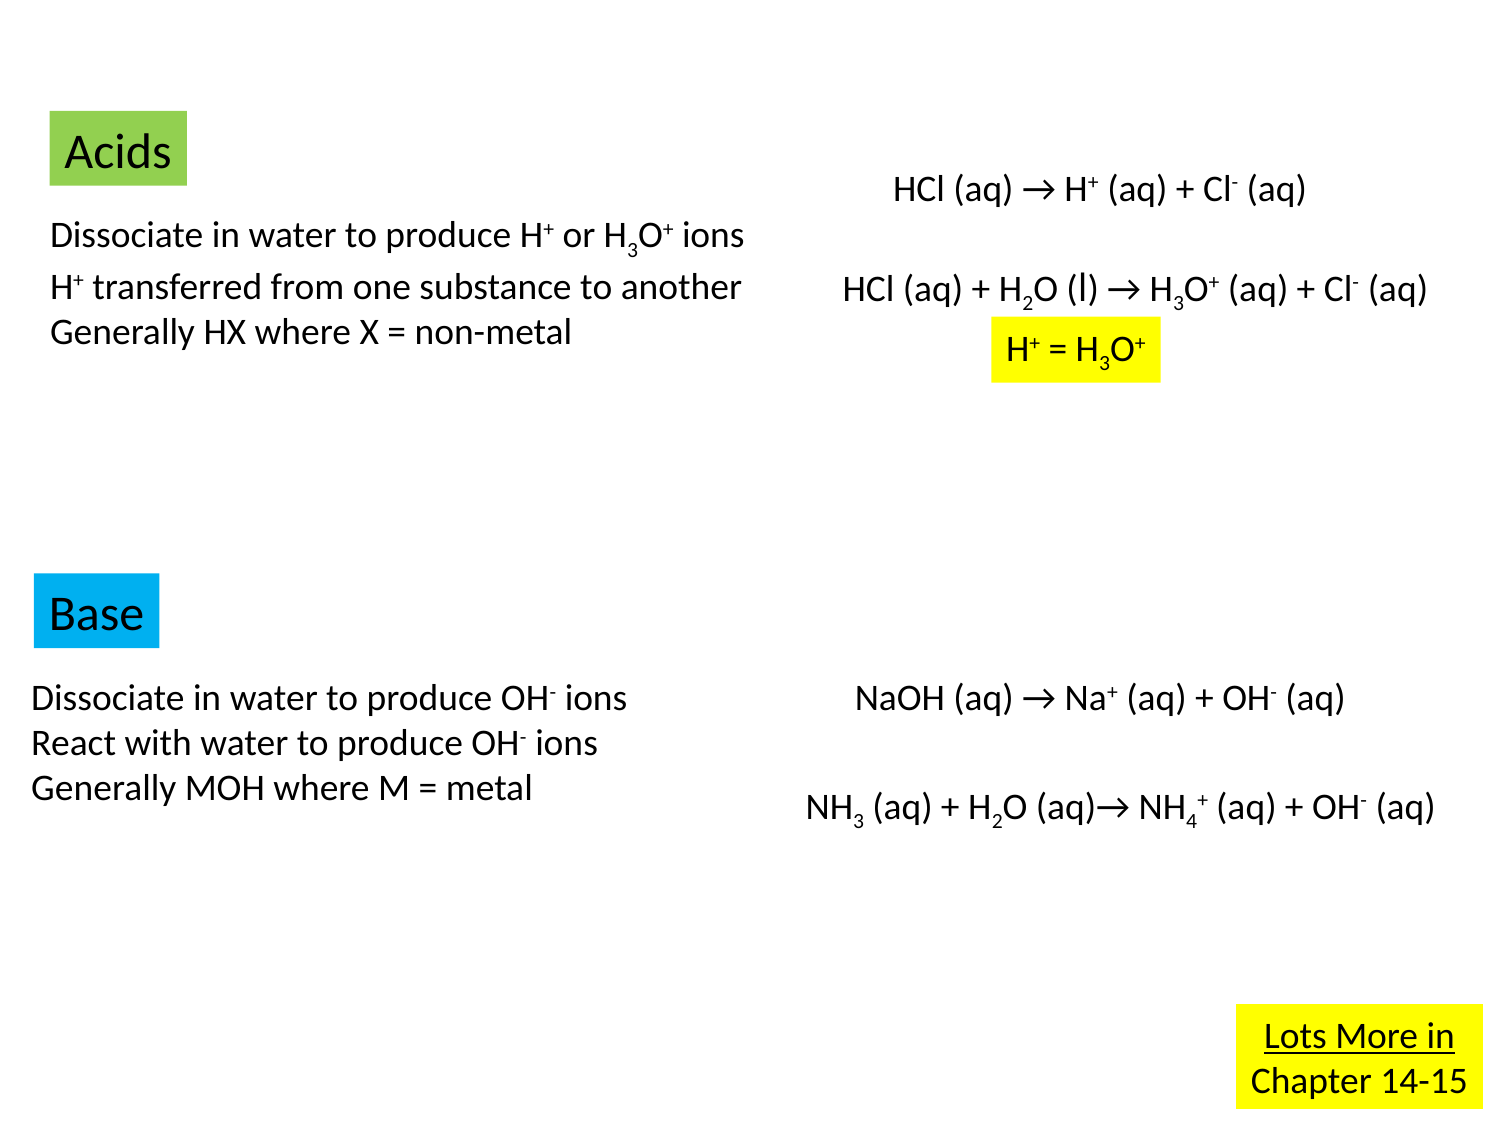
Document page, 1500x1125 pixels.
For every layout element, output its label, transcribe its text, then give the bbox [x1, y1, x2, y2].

text_box Base [33, 573, 160, 649]
text_box H+ = H3O+ [991, 316, 1161, 383]
text_box Acids [49, 110, 187, 186]
text_box NH3 (aq) + H2O (aq)→ NH4+ (aq) + OH- (aq) [790, 774, 1451, 841]
text_box Dissociate in water to produce H+ or H3O+ ions H+ transferred from one substance to another Generally HX where X = non-metal [35, 203, 760, 359]
text_box Lots More in Chapter 14-15 [1236, 1004, 1483, 1109]
text_box Dissociate in water to produce OH- ions React with water to produce OH- ions Generally MOH where M = metal [16, 665, 643, 816]
text_box HCl (aq) → H+ (aq) + Cl- (aq) [878, 156, 1323, 217]
text_box NaOH (aq) → Na+ (aq) + OH- (aq) [840, 665, 1361, 726]
text_box HCl (aq) + H2O (l) → H3O+ (aq) + Cl- (aq) [828, 256, 1443, 322]
